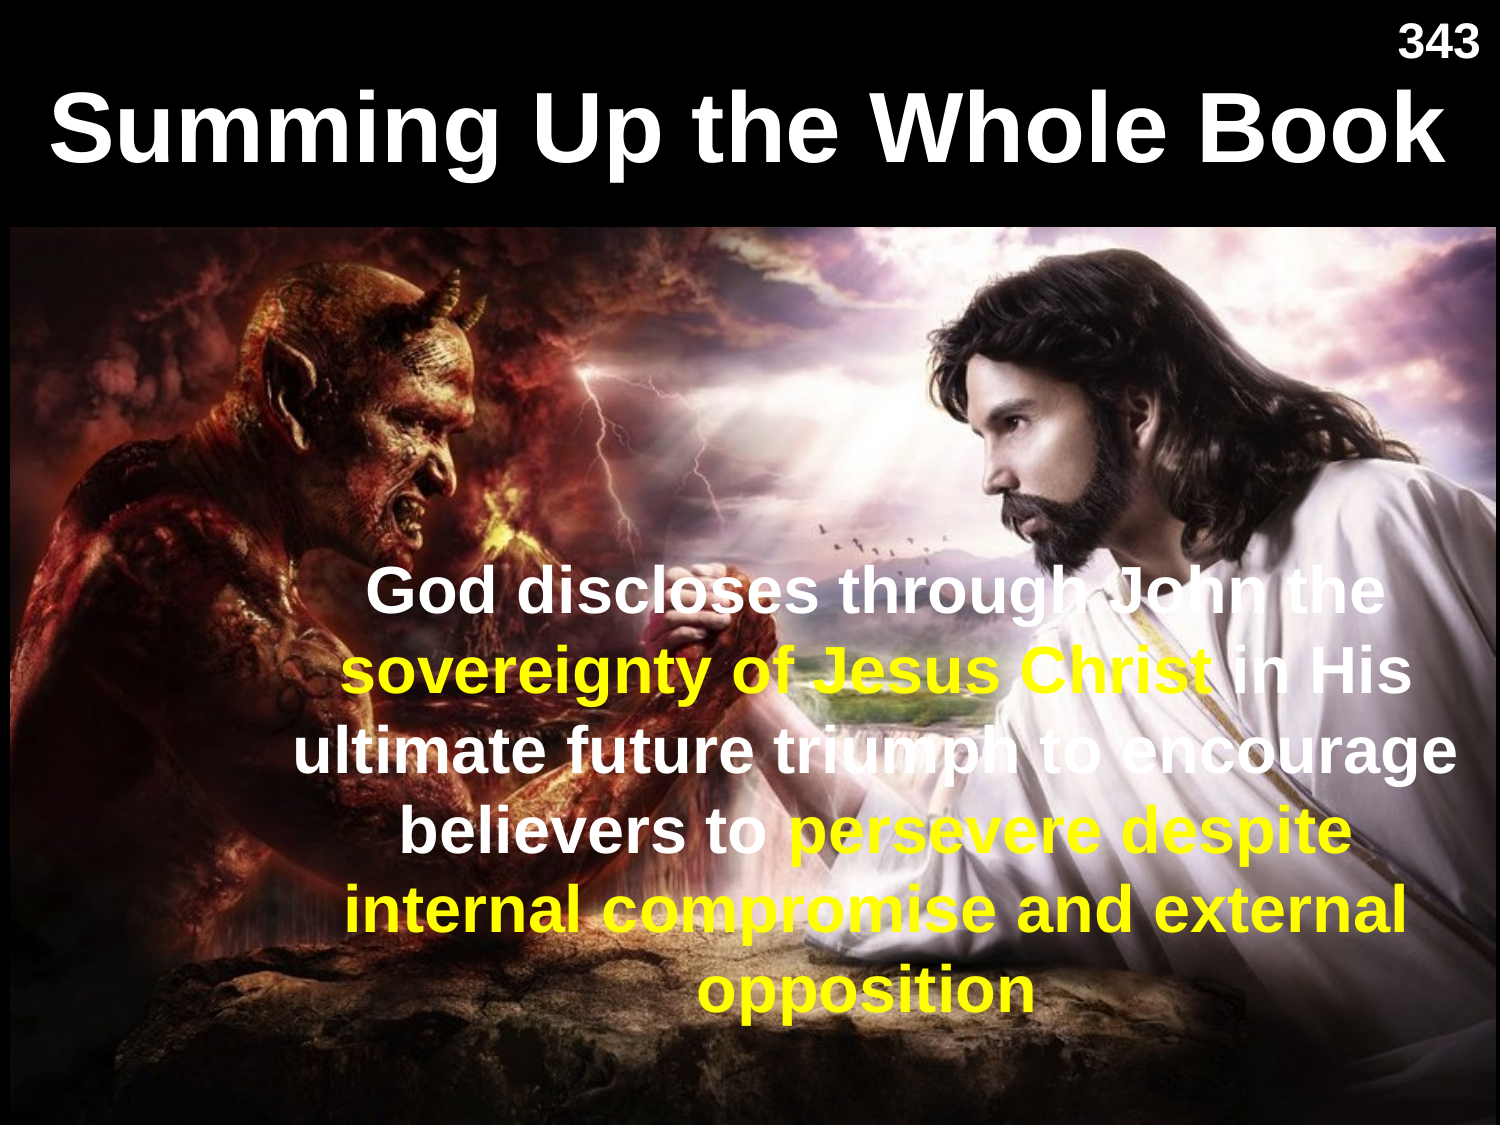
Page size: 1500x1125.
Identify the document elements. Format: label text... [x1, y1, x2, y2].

text_box 343 [1382, 0, 1496, 77]
title Summing Up the Whole Book [0, 28, 1496, 217]
picture [9, 227, 1497, 1125]
